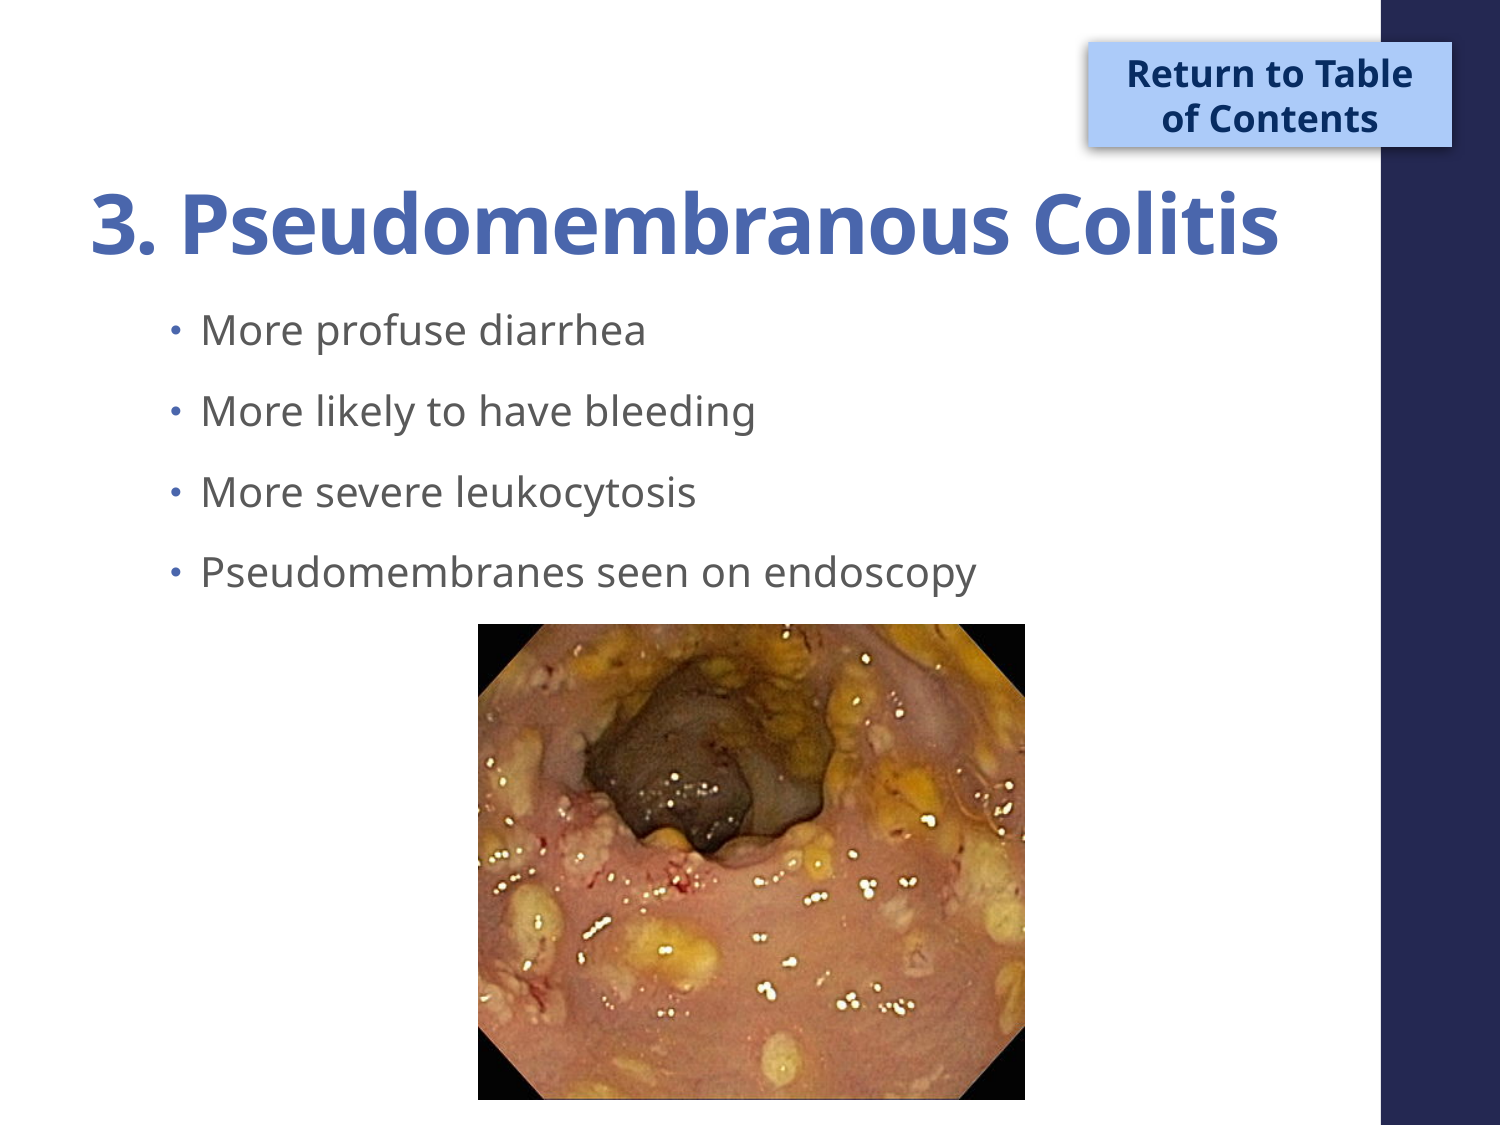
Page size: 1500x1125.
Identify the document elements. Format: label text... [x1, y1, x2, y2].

list More profuse diarrhea More likely to have bleeding More severe leukocytosis Pseudomembranes seen on endoscopy [155, 299, 1213, 1014]
picture [478, 624, 1025, 1101]
text_box Return to Table of Contents [1088, 42, 1452, 147]
title 3. Pseudomembranous Colitis [75, 62, 1372, 280]
